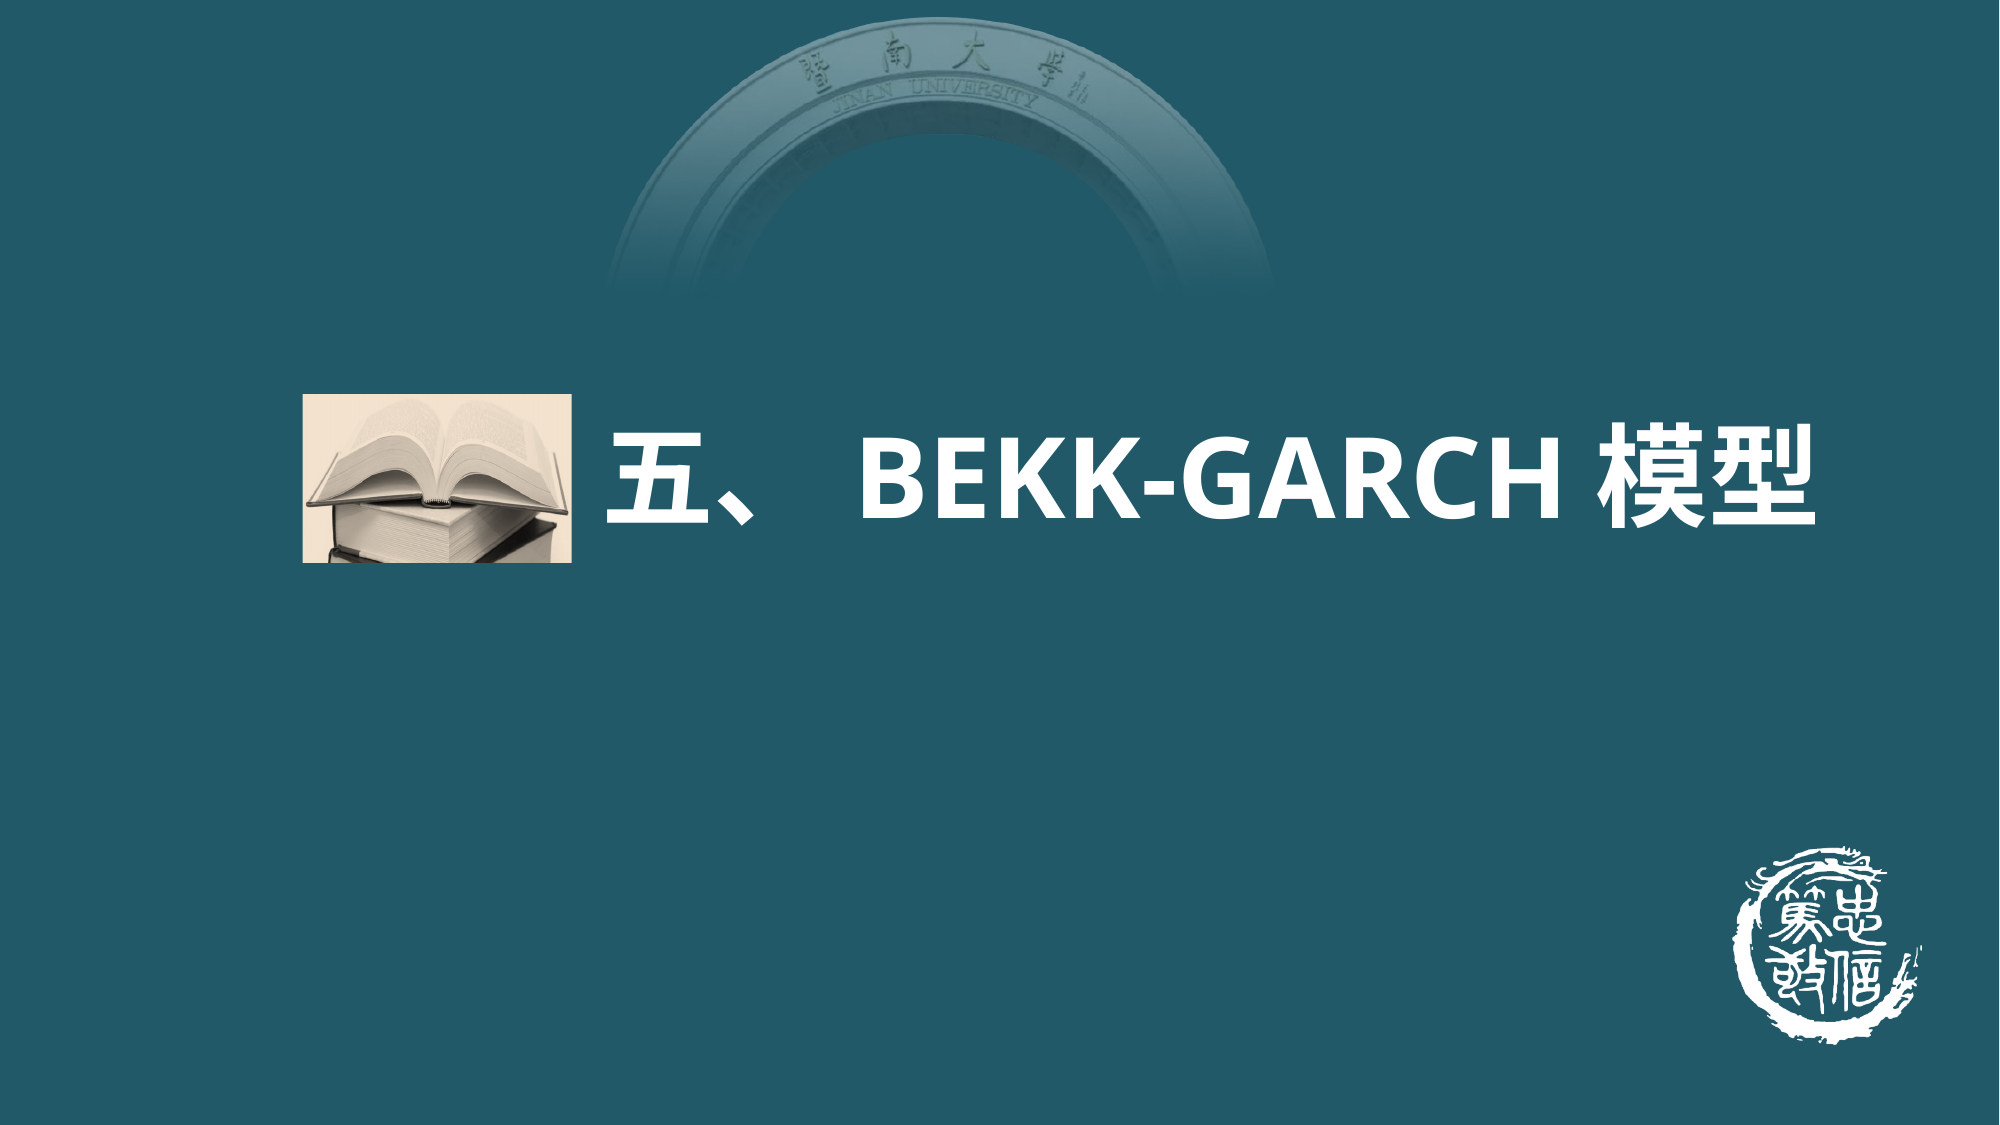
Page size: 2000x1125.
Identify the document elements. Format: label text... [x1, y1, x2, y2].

picture [1732, 846, 1922, 1045]
picture [512, 0, 1392, 301]
text_box 五、BEKK-GARCH模型 [468, 398, 1921, 549]
